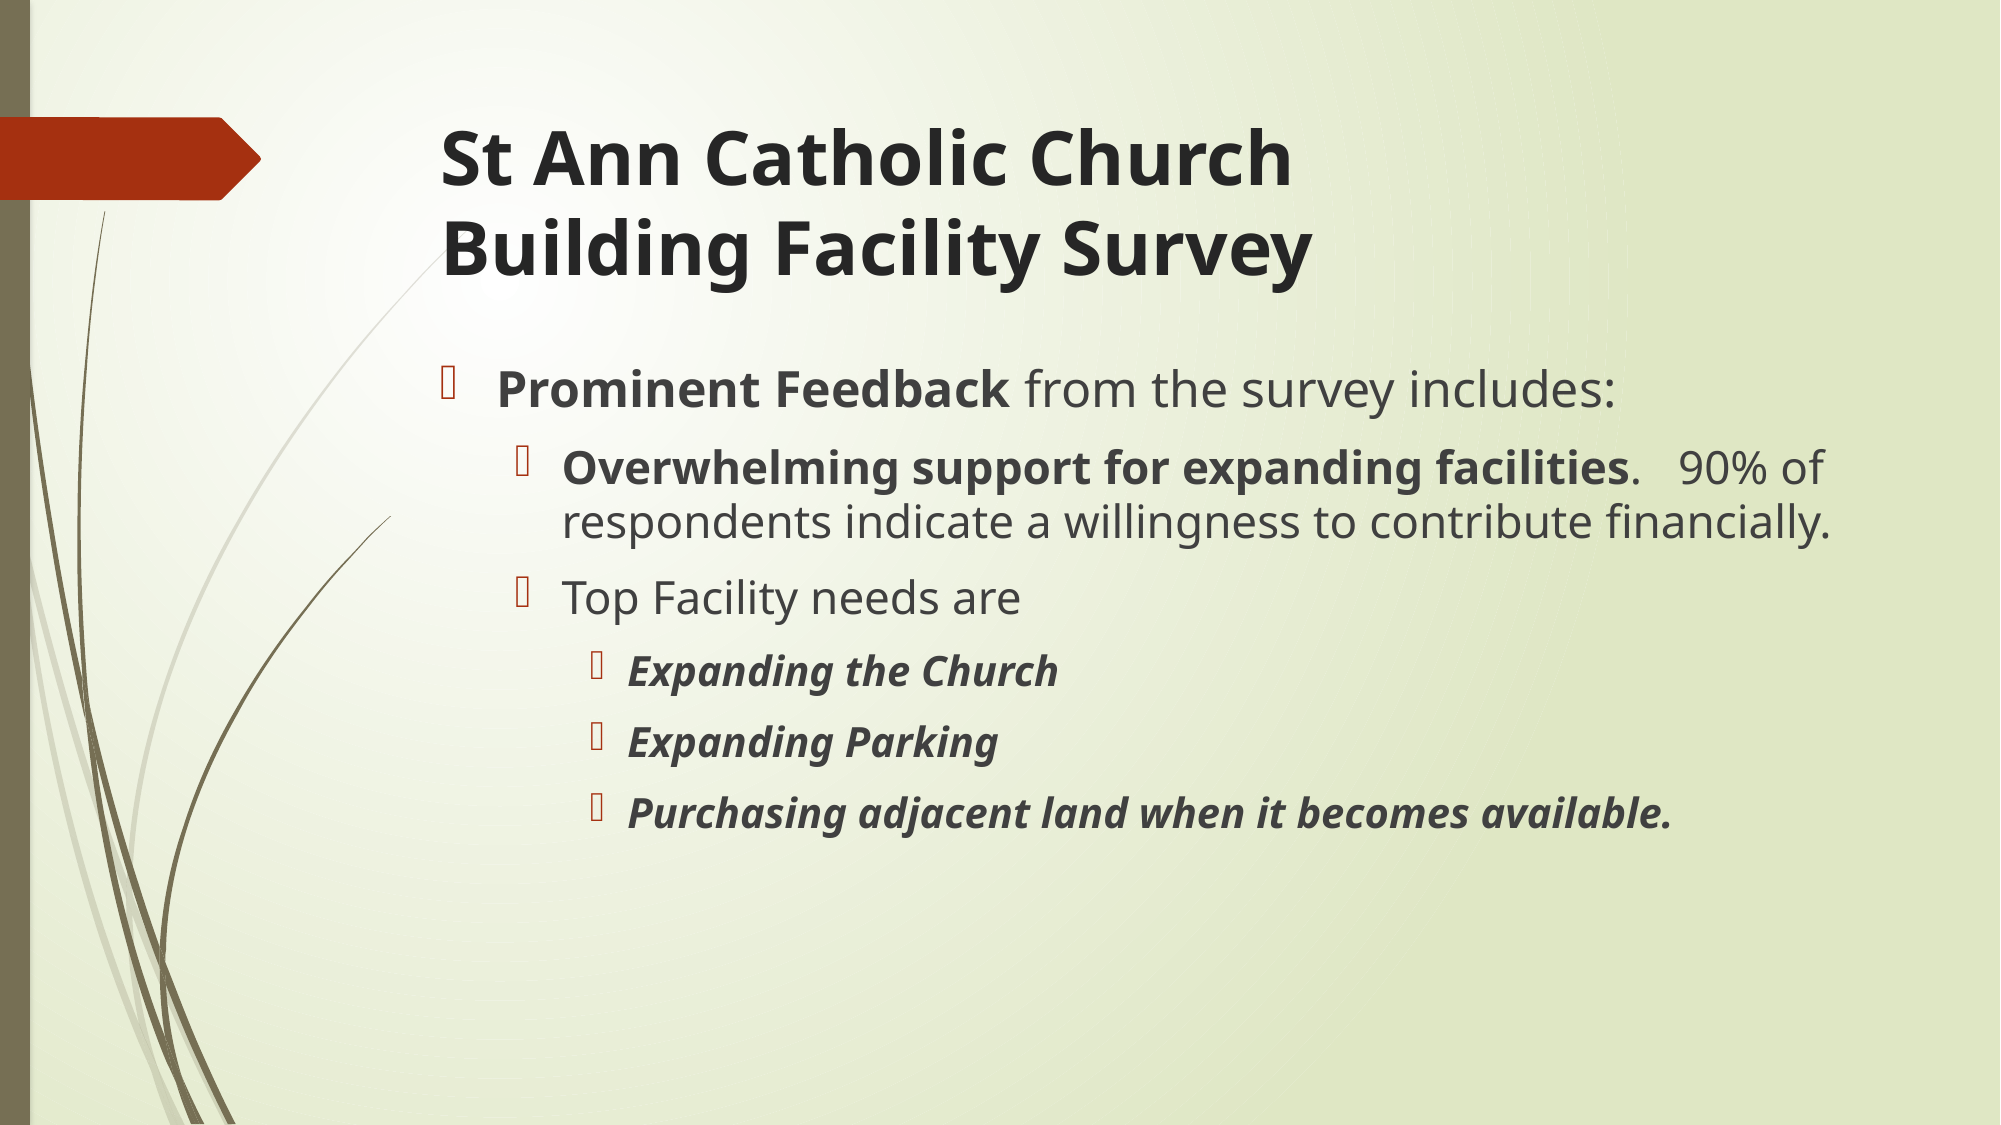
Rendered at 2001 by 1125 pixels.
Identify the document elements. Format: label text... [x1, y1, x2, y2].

list Prominent Feedback from the survey includes: Overwhelming support for expanding facilities. 90% of respondents indicate a willingness to contribute financially. Top Facility needs are Expanding the Church Expanding Parking Purchasing adjacent land when it becomes available. [424, 350, 1888, 970]
title St Ann Catholic Church Building Facility Survey [425, 102, 1888, 313]
